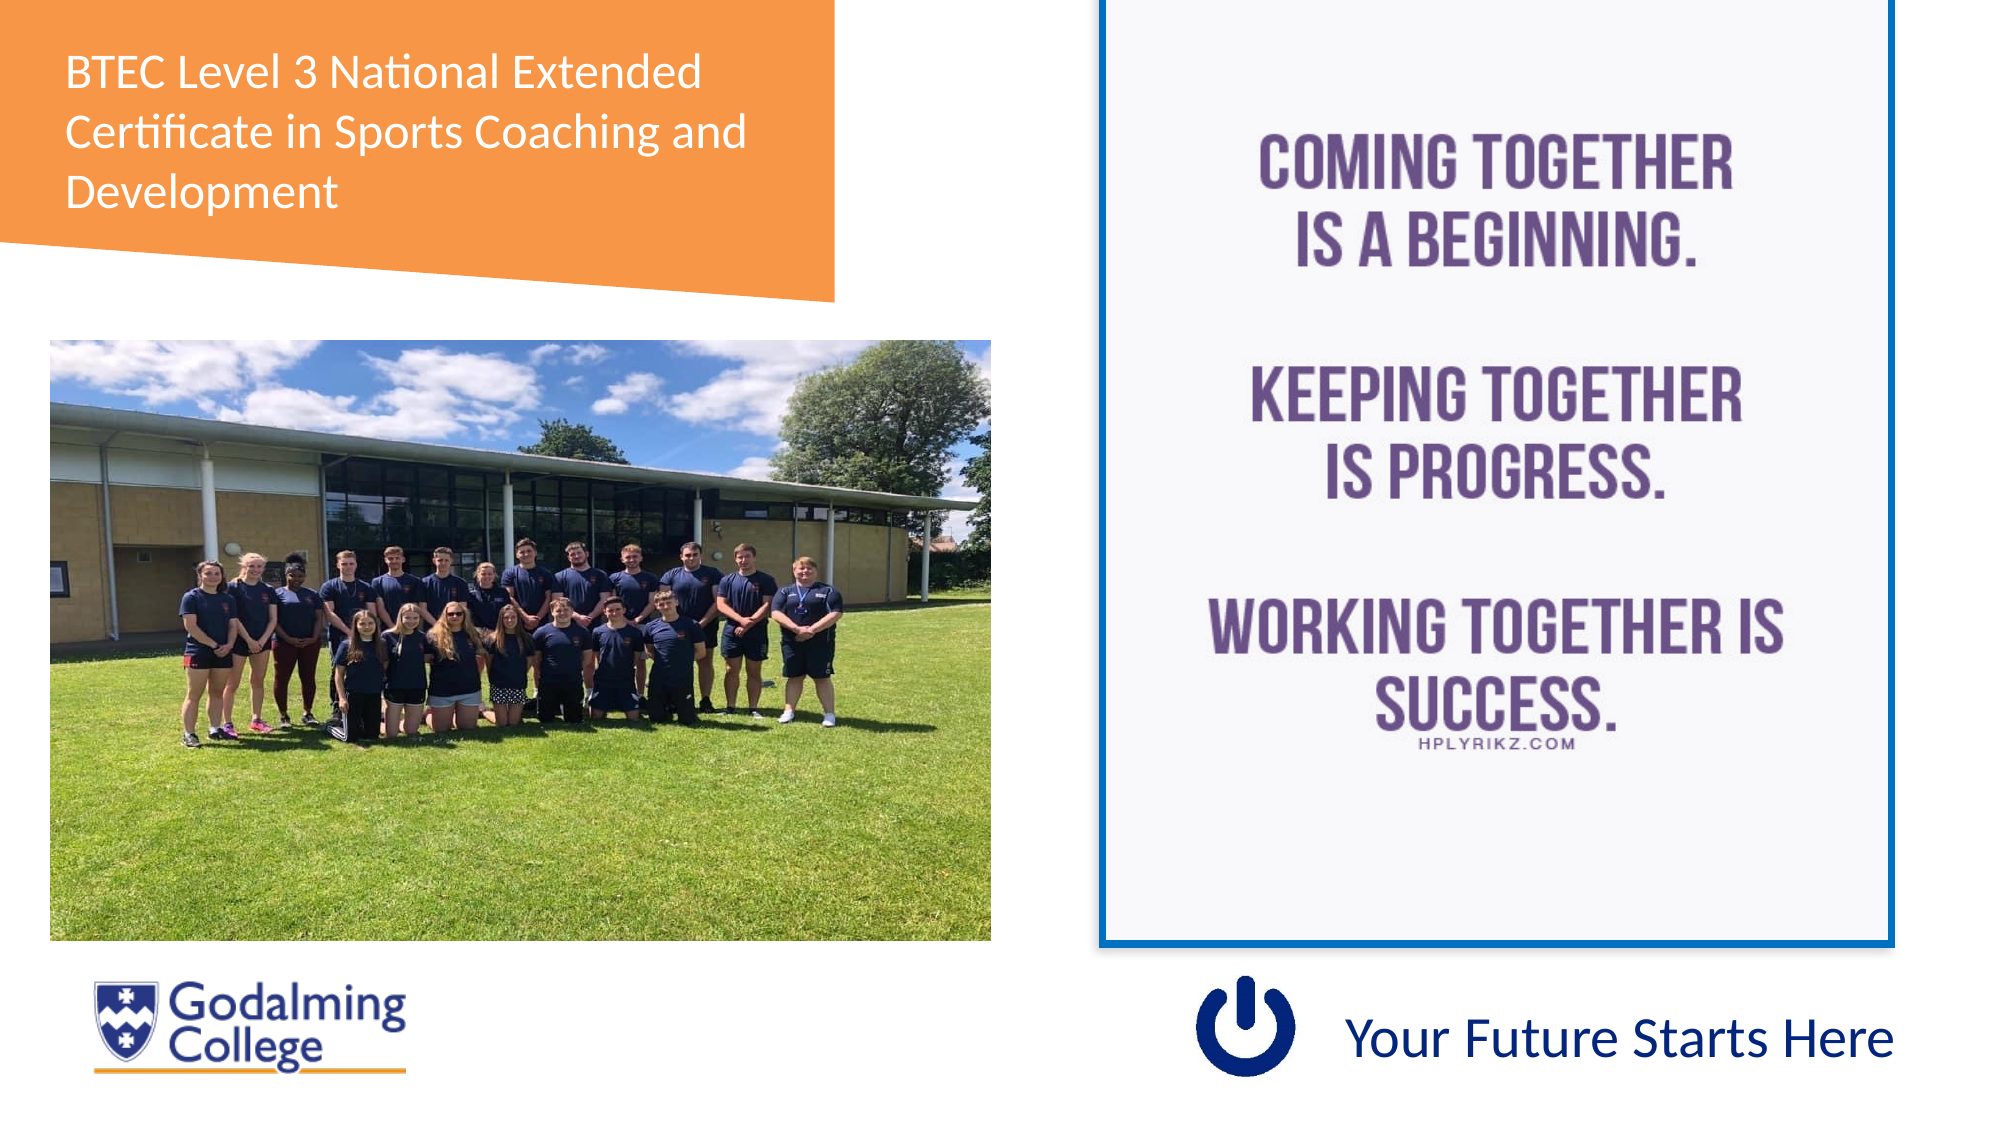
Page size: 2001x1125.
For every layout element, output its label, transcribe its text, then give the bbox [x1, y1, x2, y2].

picture [1106, 0, 1888, 941]
text_box [50, 581, 1882, 1125]
text_box BTEC Level 3 National Extended Certificate in Sports Coaching and Development [50, 30, 881, 306]
picture [49, 340, 991, 941]
